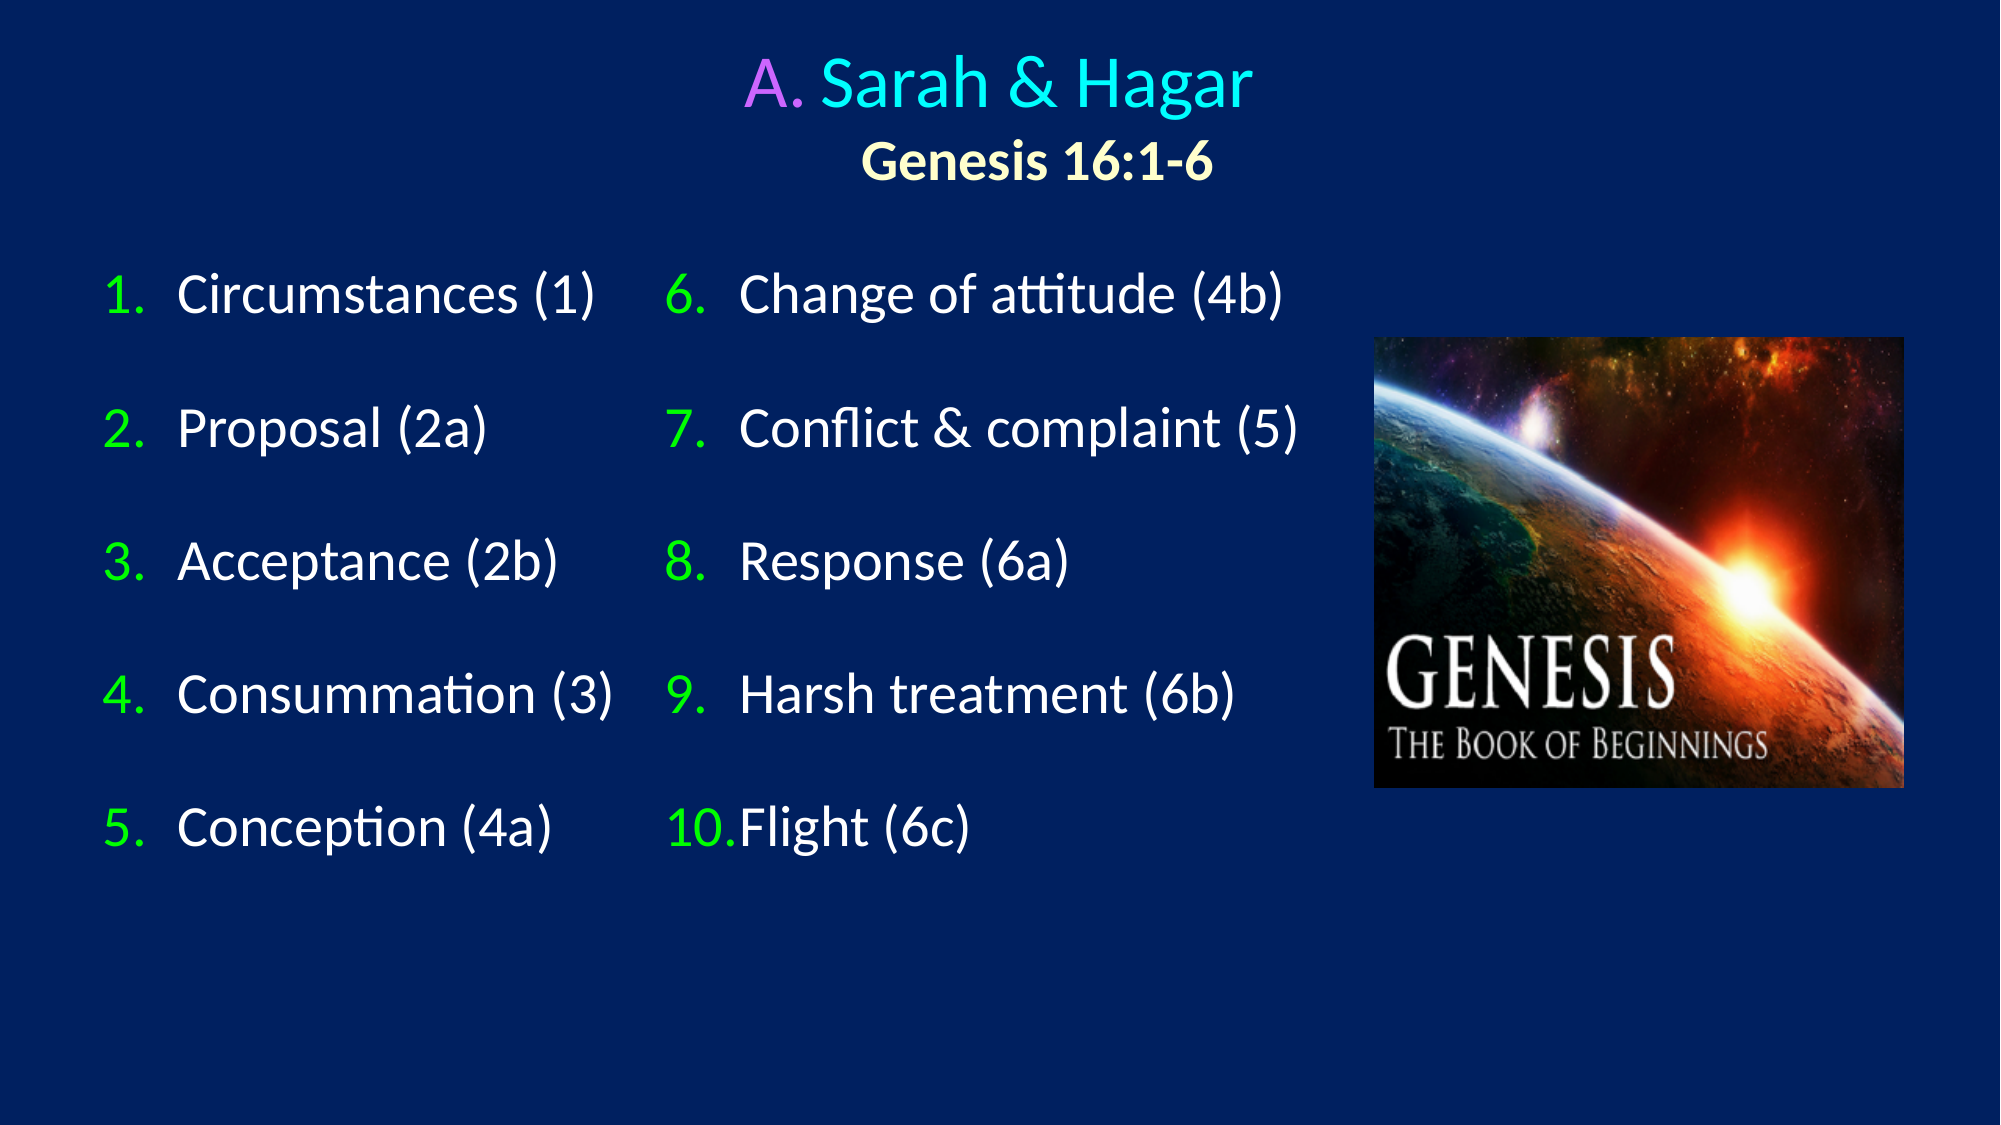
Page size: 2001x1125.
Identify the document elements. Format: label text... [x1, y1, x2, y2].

picture [1374, 337, 1905, 788]
table_header Change of attitude (4b) Conflict & complaint (5) Response (6a) Harsh treatment (6b) Flight (6c) [649, 262, 1362, 869]
title Sarah & Hagar Genesis 16:1-6 [511, 37, 1489, 188]
table_header Circumstances (1) Proposal (2a) Acceptance (2b) Consummation (3) Conception (4a) [88, 262, 649, 869]
